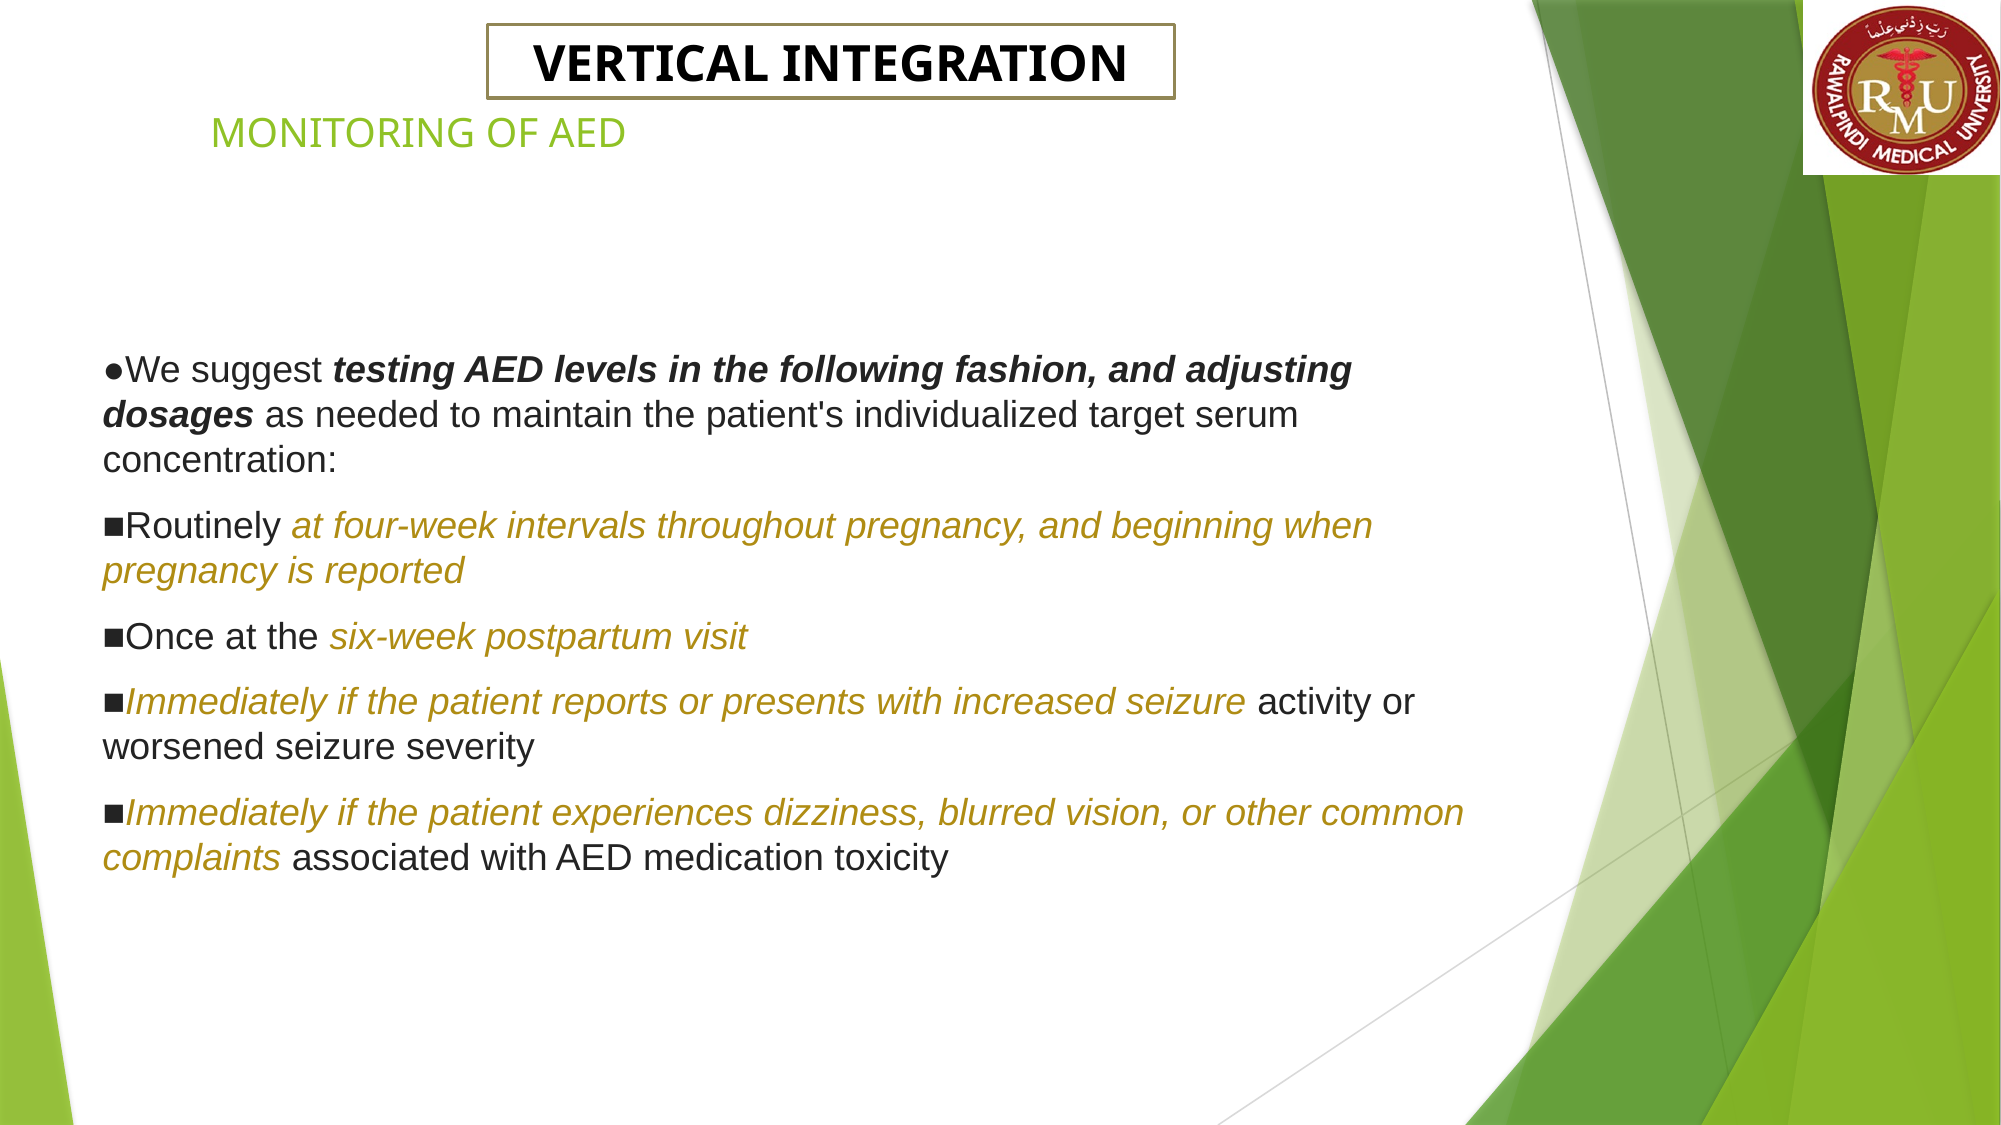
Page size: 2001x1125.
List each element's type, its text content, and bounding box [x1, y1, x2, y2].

text_box VERTICAL INTEGRATION [486, 23, 1176, 100]
picture [1802, 0, 2000, 176]
title MONITORING OF AED [111, 99, 1522, 263]
list ●We suggest testing AED levels in the following fashion, and adjusting dosages as needed to maintain the patient's individualized target serum concentration: ■Routinely at four-week intervals throughout pregnancy, and beginning when pregnancy is reported ■Once at the six-week postpartum visit ■Immediately if the patient reports or presents with increased seizure activity or worsened seizure severity ■Immediately if the patient experiences dizziness, blurred vision, or other common complaints associated with AED medication toxicity [87, 337, 1498, 974]
